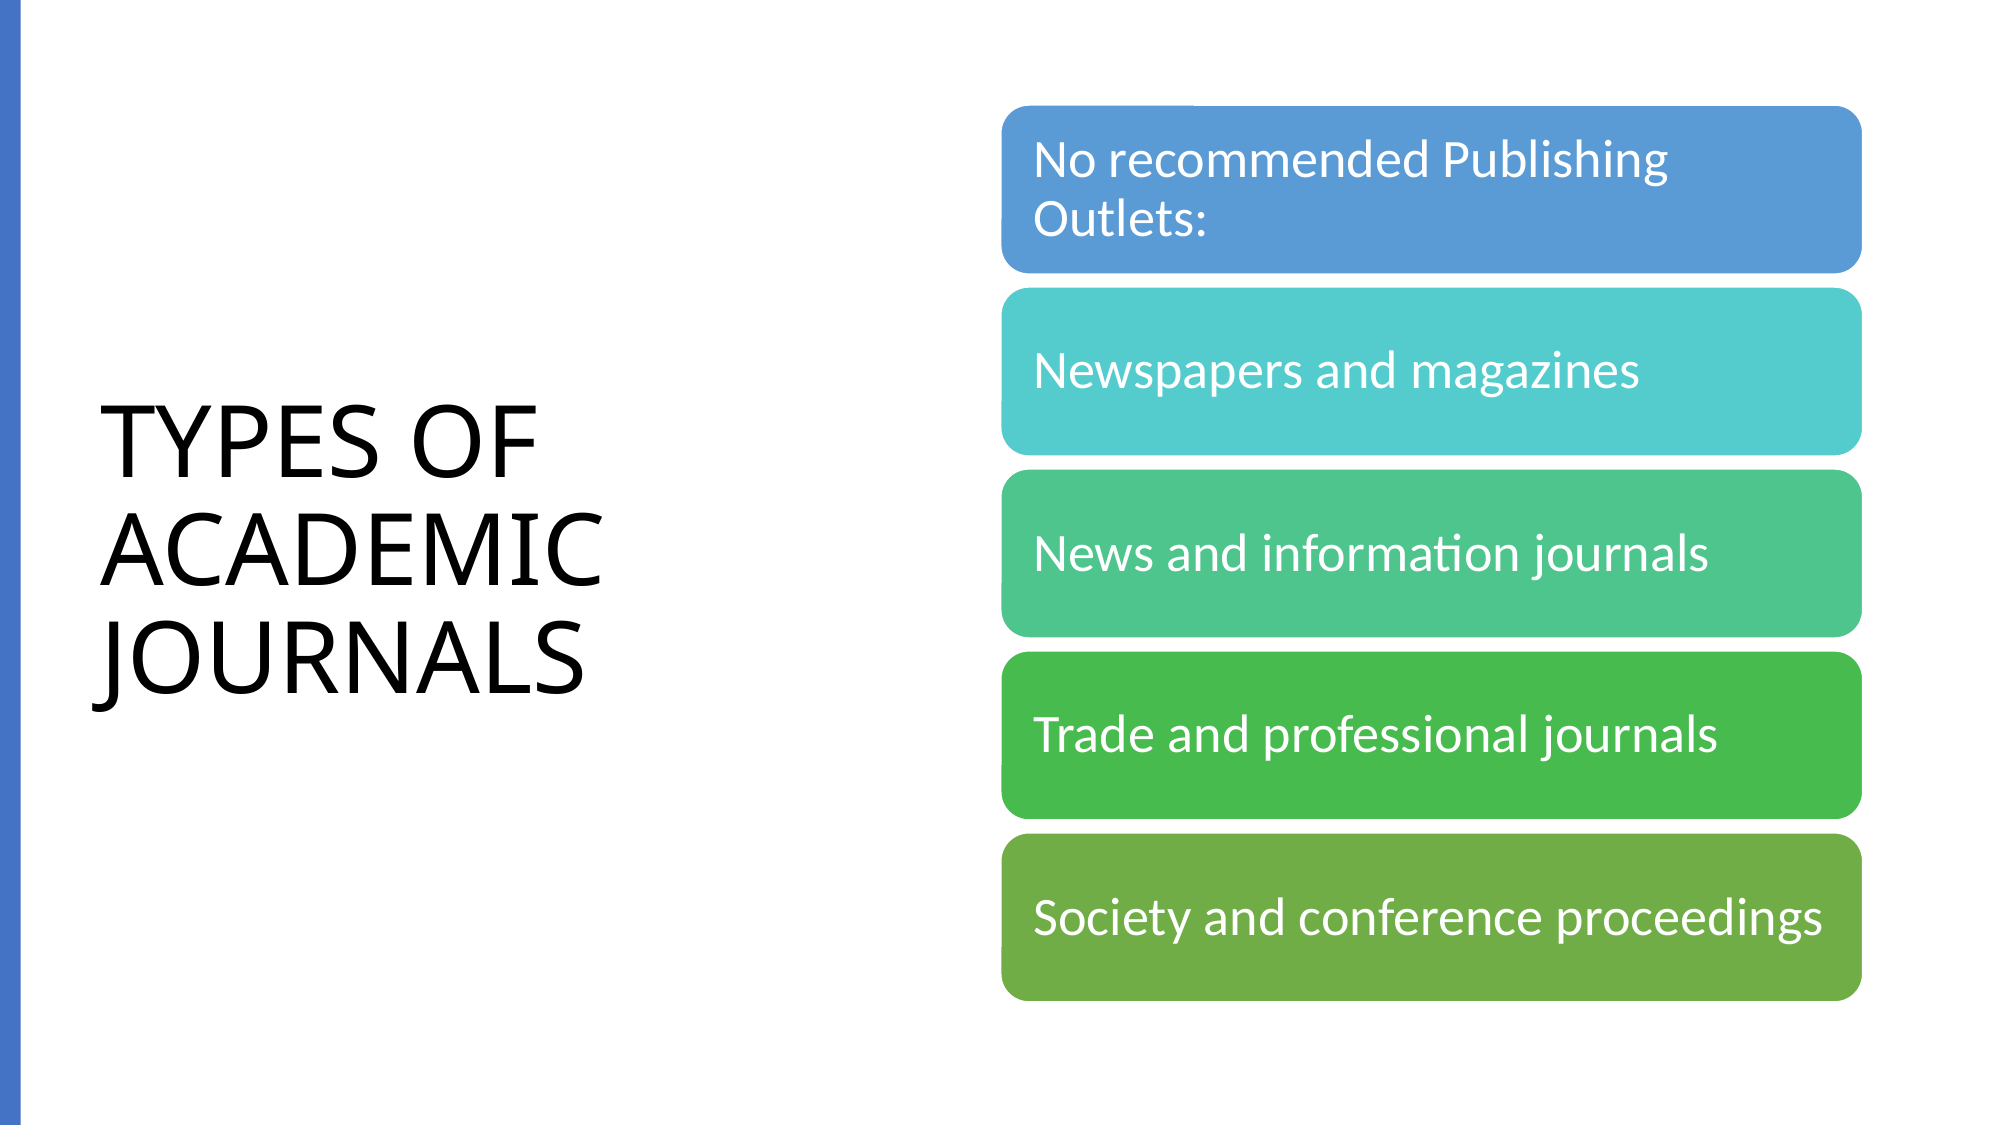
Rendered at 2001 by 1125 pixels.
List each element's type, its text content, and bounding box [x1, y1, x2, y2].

text_box [0, 0, 21, 1125]
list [1000, 101, 1863, 1005]
title TYPES OF ACADEMIC JOURNALS [85, 101, 936, 1005]
